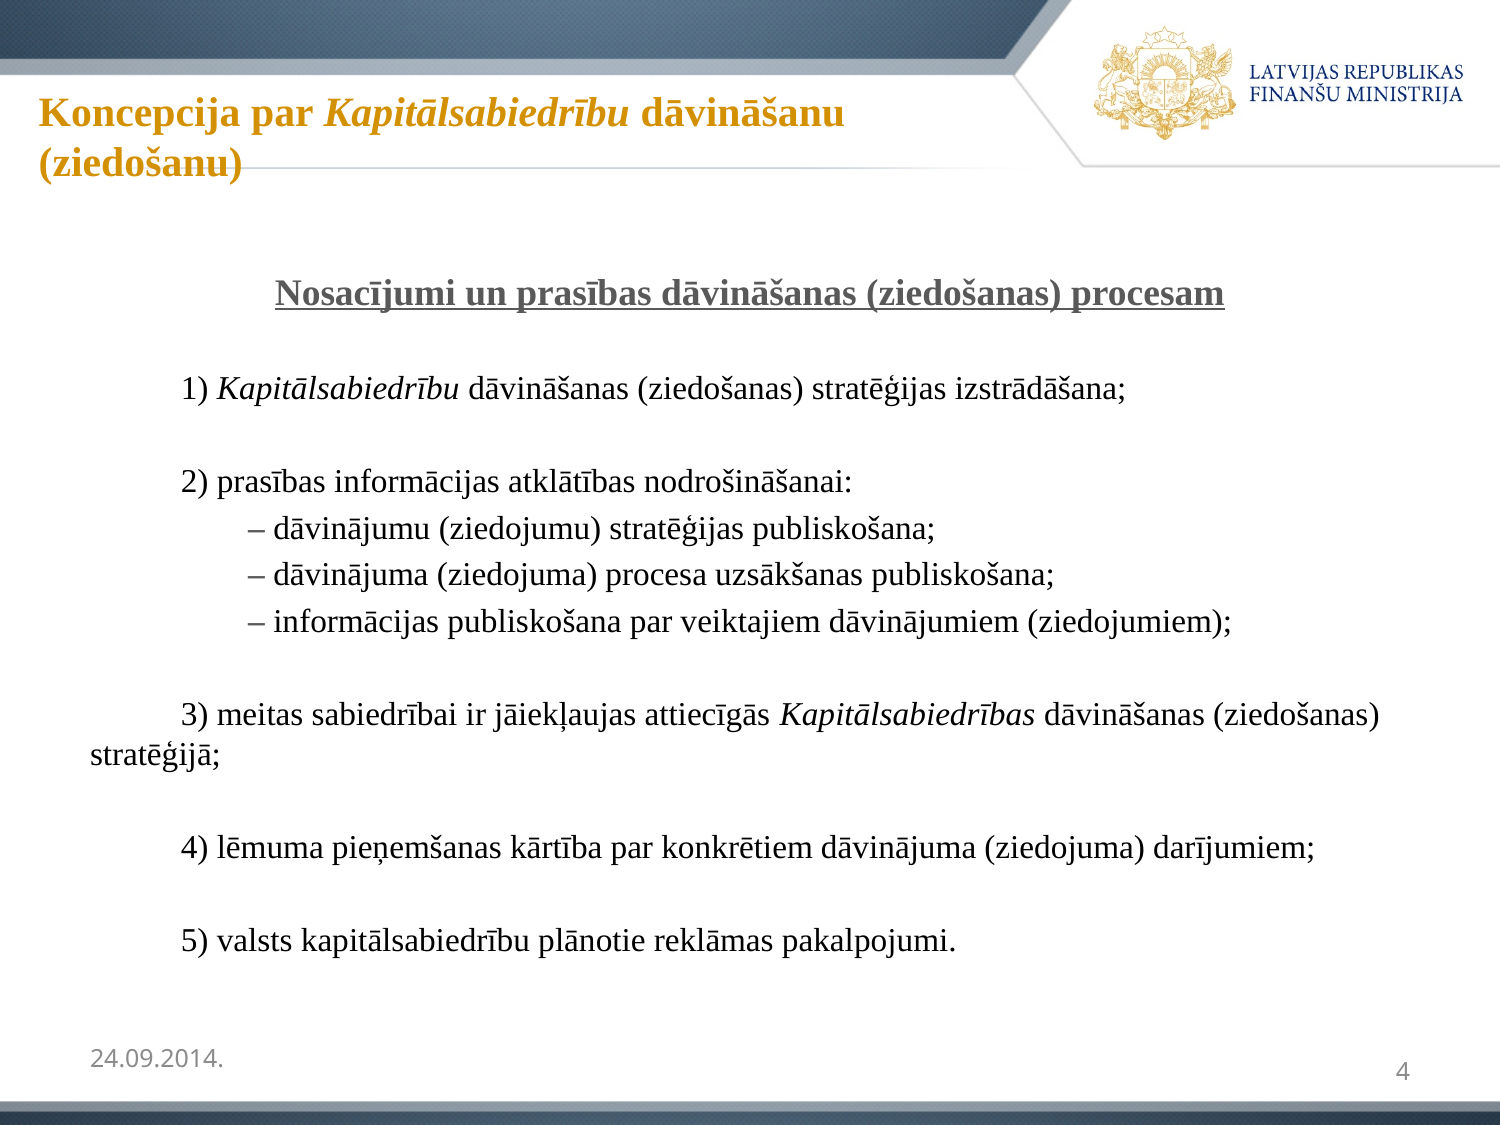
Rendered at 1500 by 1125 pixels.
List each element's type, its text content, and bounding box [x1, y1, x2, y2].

picture [0, 0, 1500, 1125]
title Koncepcija par Kapitālsabiedrību dāvināšanu (ziedošanu) [23, 99, 1075, 171]
slide_number 4 [1074, 1042, 1425, 1103]
list Nosacījumi un prasības dāvināšanas (ziedošanas) procesam 1) Kapitālsabiedrību dāvināšanas (ziedošanas) stratēģijas izstrādāšana; 2) prasības informācijas atklātības nodrošināšanai: – dāvinājumu (ziedojumu) stratēģijas publiskošana; – dāvinājuma (ziedojuma) procesa uzsākšanas publiskošana; – informācijas publiskošana par veiktajiem dāvinājumiem (ziedojumiem); 3) meitas sabiedrībai ir jāiekļaujas attiecīgās Kapitālsabiedrības dāvināšanas (ziedošanas) stratēģijā; 4) lēmuma pieņemšanas kārtība par konkrētiem dāvinājuma (ziedojuma) darījumiem; 5) valsts kapitālsabiedrību plānotie reklāmas pakalpojumi. [75, 208, 1425, 1005]
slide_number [75, 1042, 425, 1103]
